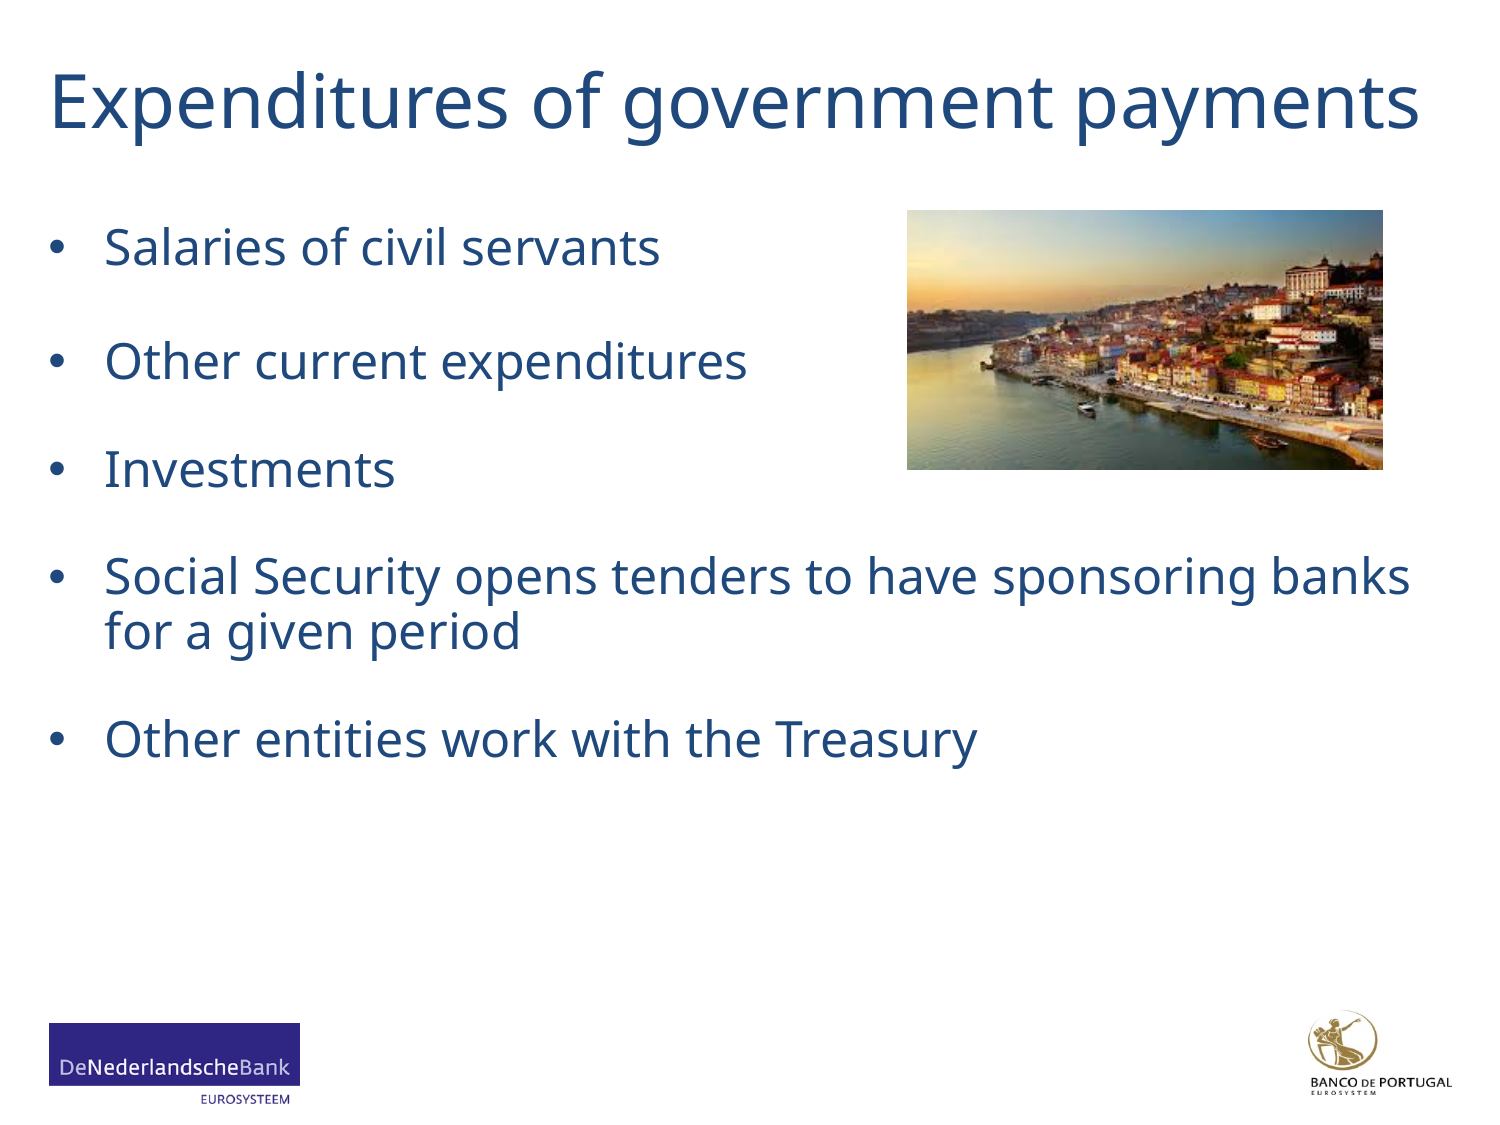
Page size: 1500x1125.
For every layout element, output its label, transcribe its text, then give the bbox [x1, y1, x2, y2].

title Expenditures of government payments [48, 65, 1454, 177]
list Salaries of civil servants Other current expenditures Investments Social Security opens tenders to have sponsoring banks for a given period Other entities work with the Treasury [48, 222, 1452, 978]
picture [1308, 1010, 1452, 1095]
picture [49, 1023, 300, 1104]
picture [907, 210, 1383, 470]
